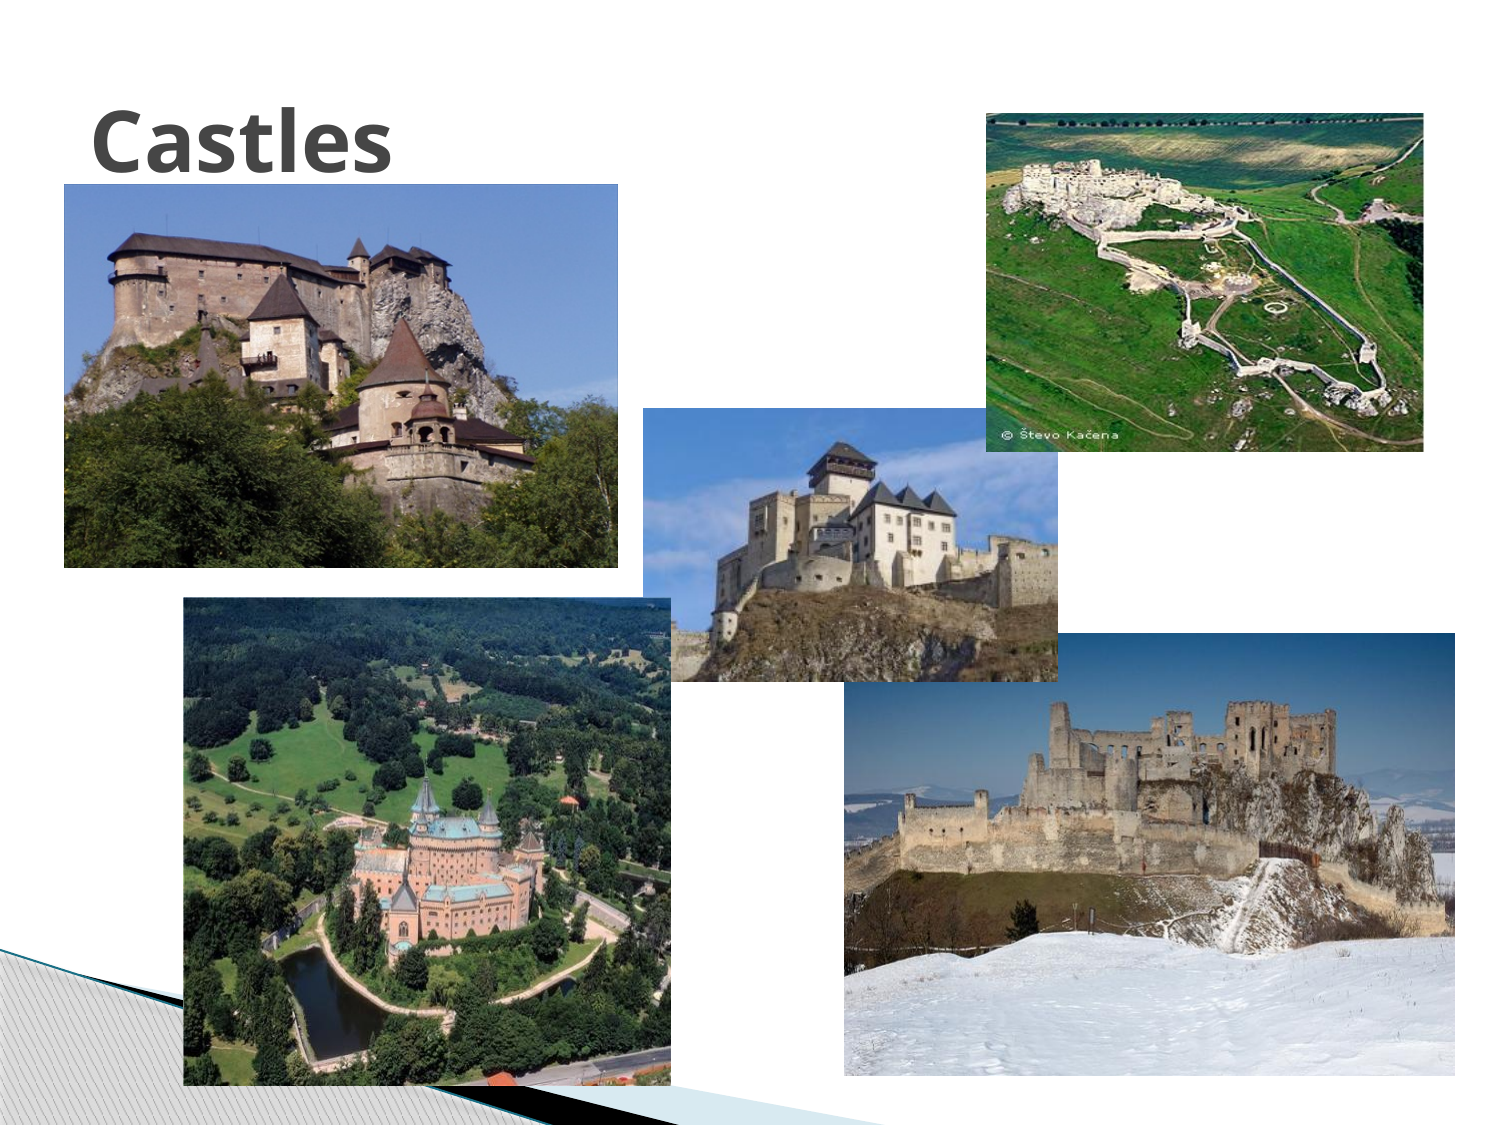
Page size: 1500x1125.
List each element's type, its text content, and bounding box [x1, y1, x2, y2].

picture [64, 184, 619, 568]
title Castles [75, 45, 1425, 233]
picture [182, 113, 1455, 1086]
